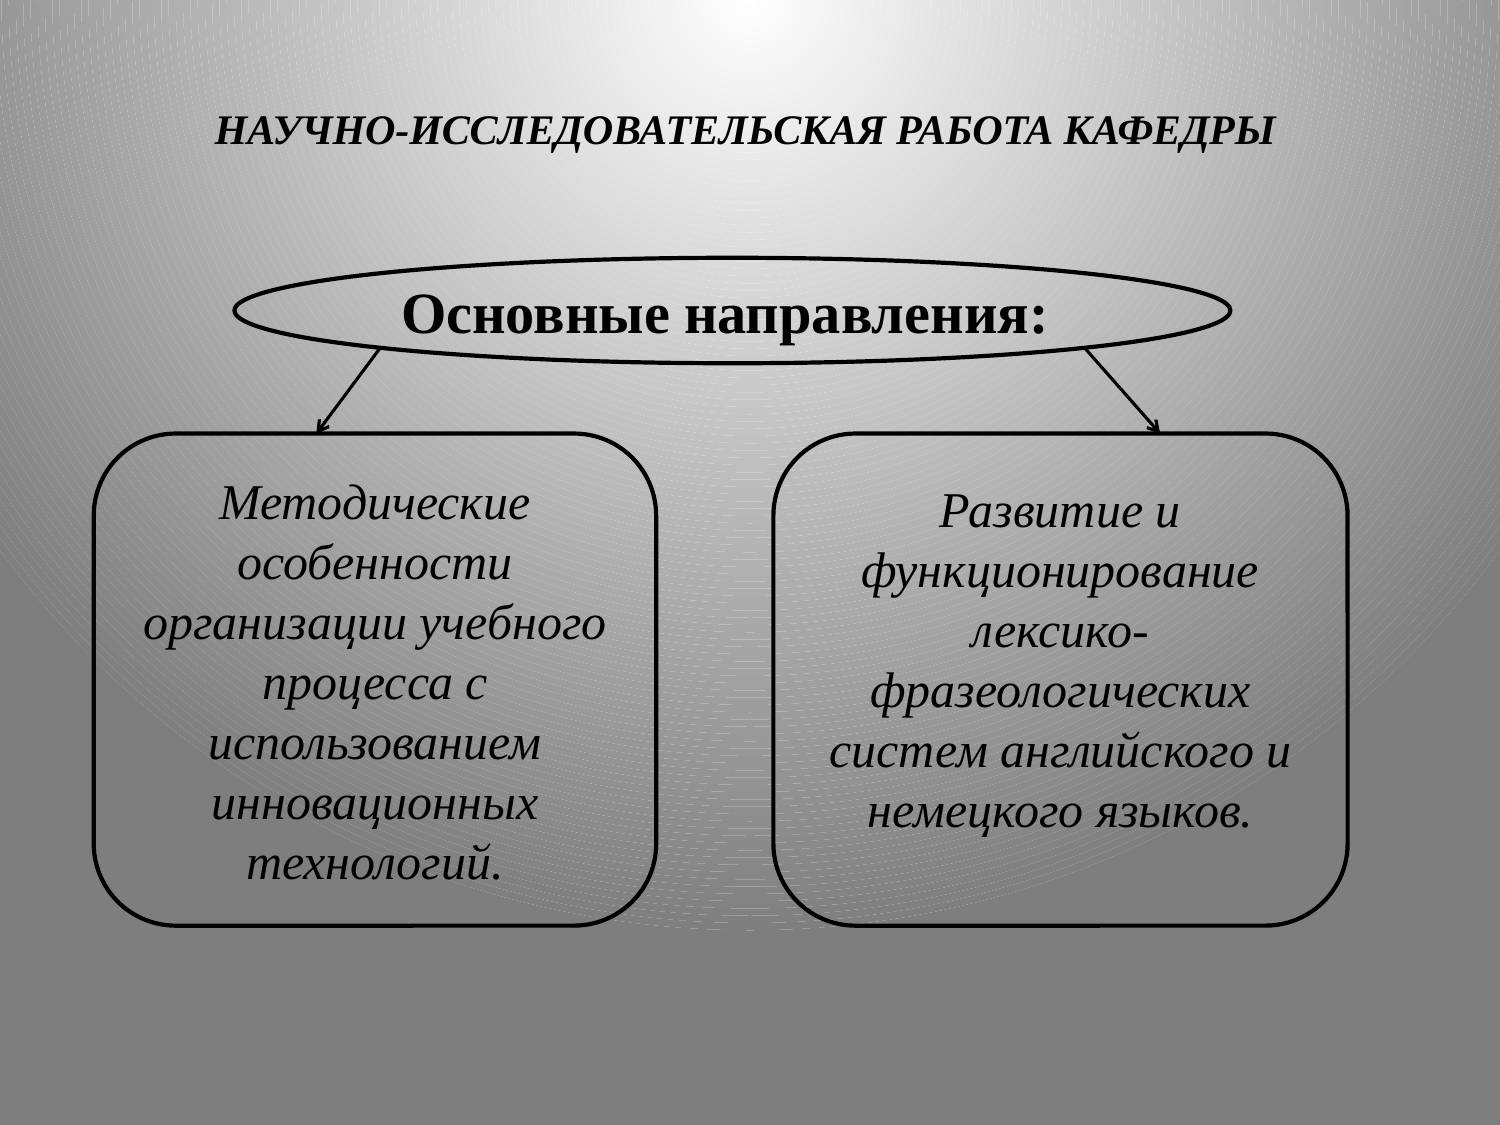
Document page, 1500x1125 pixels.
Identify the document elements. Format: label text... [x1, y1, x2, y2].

text_box Развитие и функционирование лексико-фразеологических систем английского и немецкого языков. [771, 431, 1350, 928]
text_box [305, 358, 392, 423]
text_box Основные направления: [232, 255, 1233, 366]
text_box Методические особенности организации учебного процесса с использованием инновационных технологий. [91, 431, 659, 928]
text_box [1079, 352, 1166, 429]
title НАУЧНО-ИССЛЕДОВАТЕЛЬСКАЯ РАБОТА КАФЕДРЫ [75, 45, 1425, 233]
list [82, 269, 1432, 1012]
